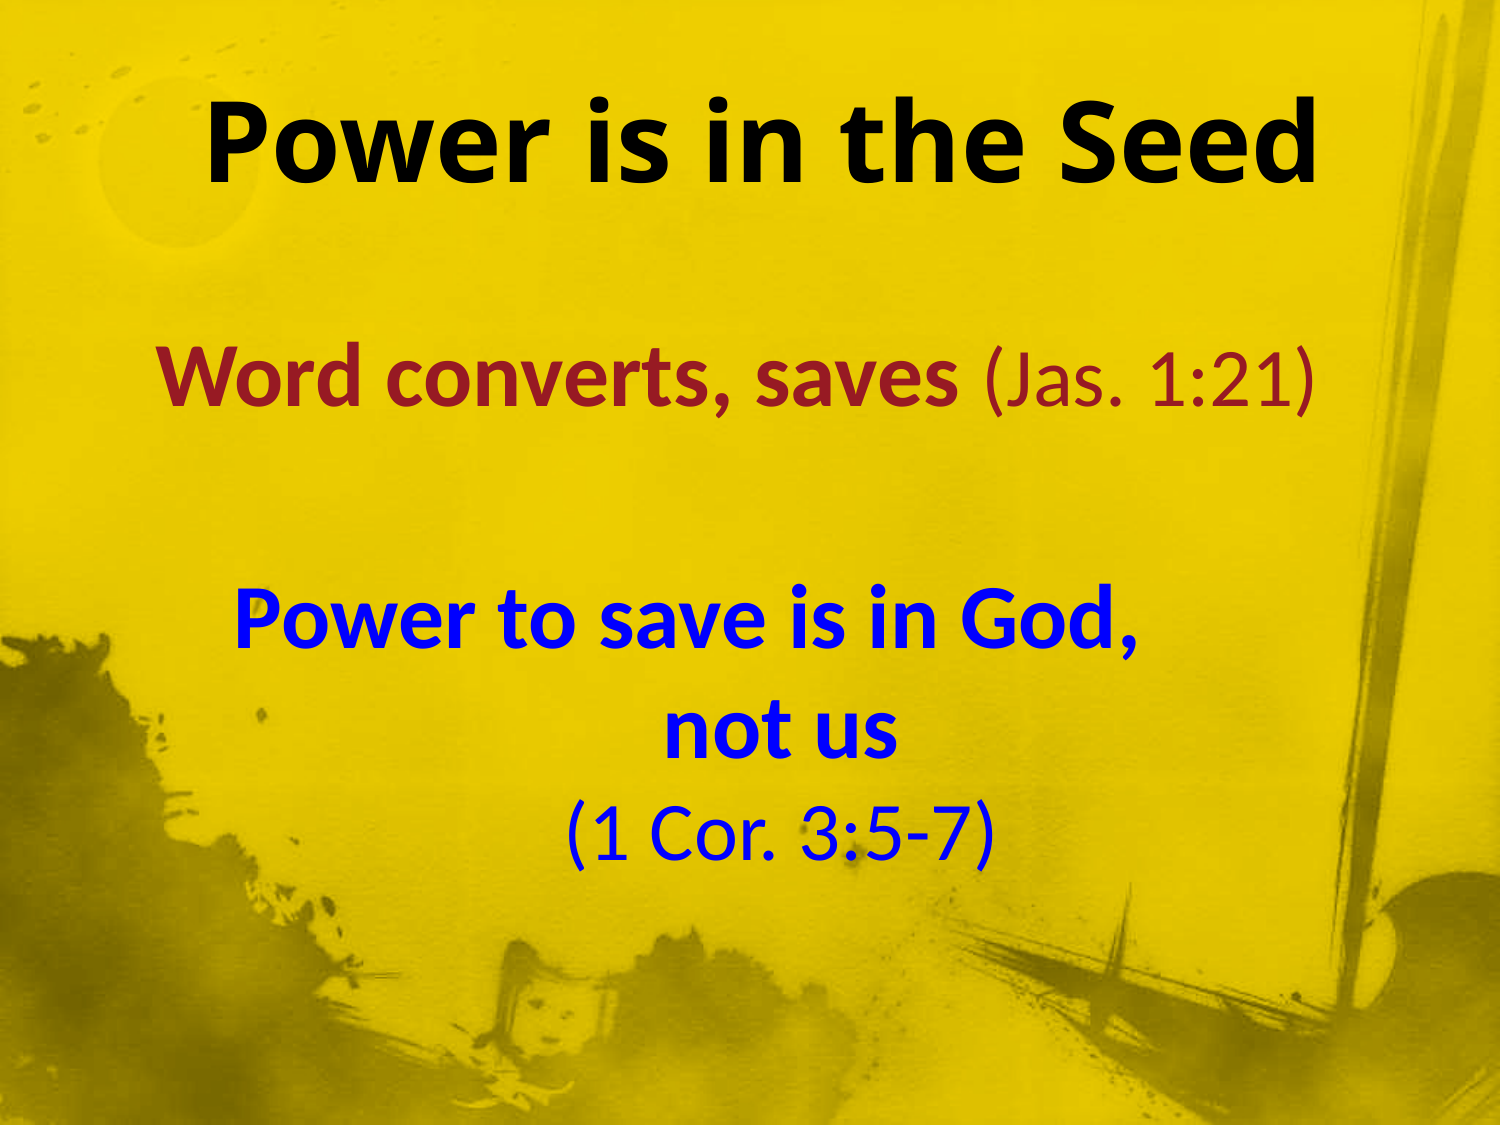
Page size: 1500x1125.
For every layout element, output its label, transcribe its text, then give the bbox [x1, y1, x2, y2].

text_box Power to save is in God, not us (1 Cor. 3:5-7) [187, 549, 1375, 885]
text_box Word converts, saves (Jas. 1:21) [125, 307, 1350, 433]
text_box Power is in the Seed [87, 62, 1438, 213]
